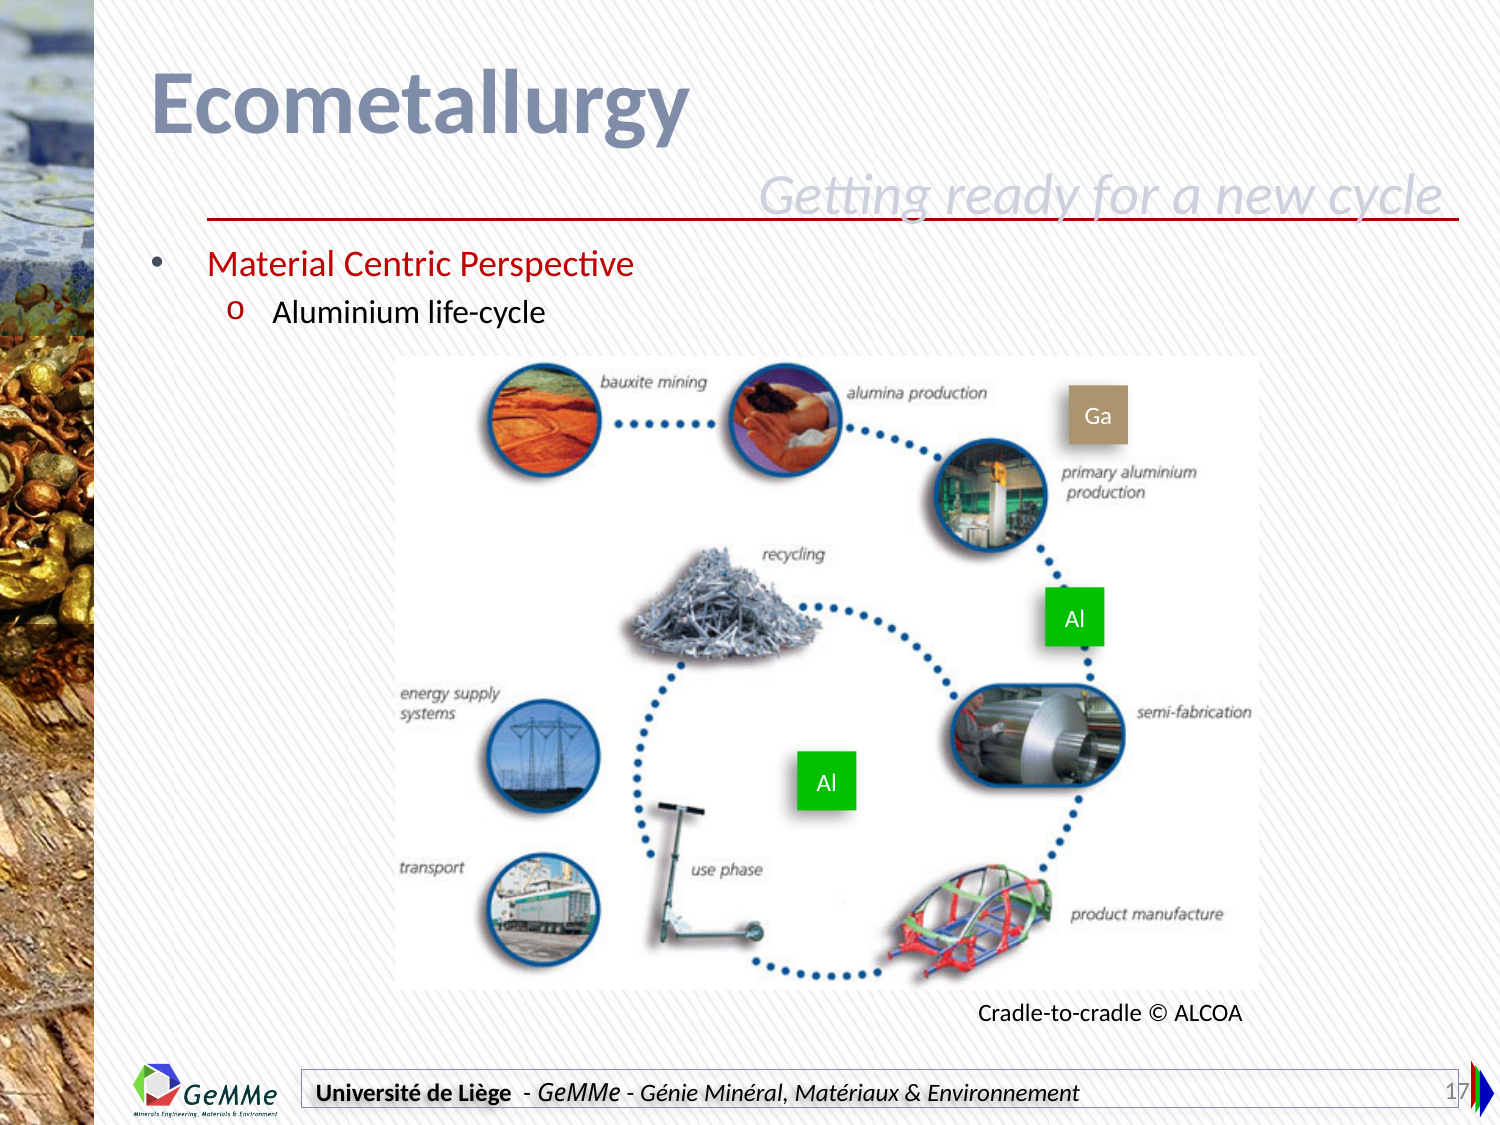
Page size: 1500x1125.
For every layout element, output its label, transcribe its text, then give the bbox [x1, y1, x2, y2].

title Ecometallurgy [135, 30, 1459, 147]
slide_number 17 [1444, 1070, 1500, 1109]
list Material Centric Perspective Aluminium life-cycle [135, 246, 1459, 1047]
list Getting ready for a new cycle [133, 147, 1461, 246]
picture [0, 0, 94, 1125]
picture [128, 1059, 285, 1118]
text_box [395, 356, 1259, 1036]
